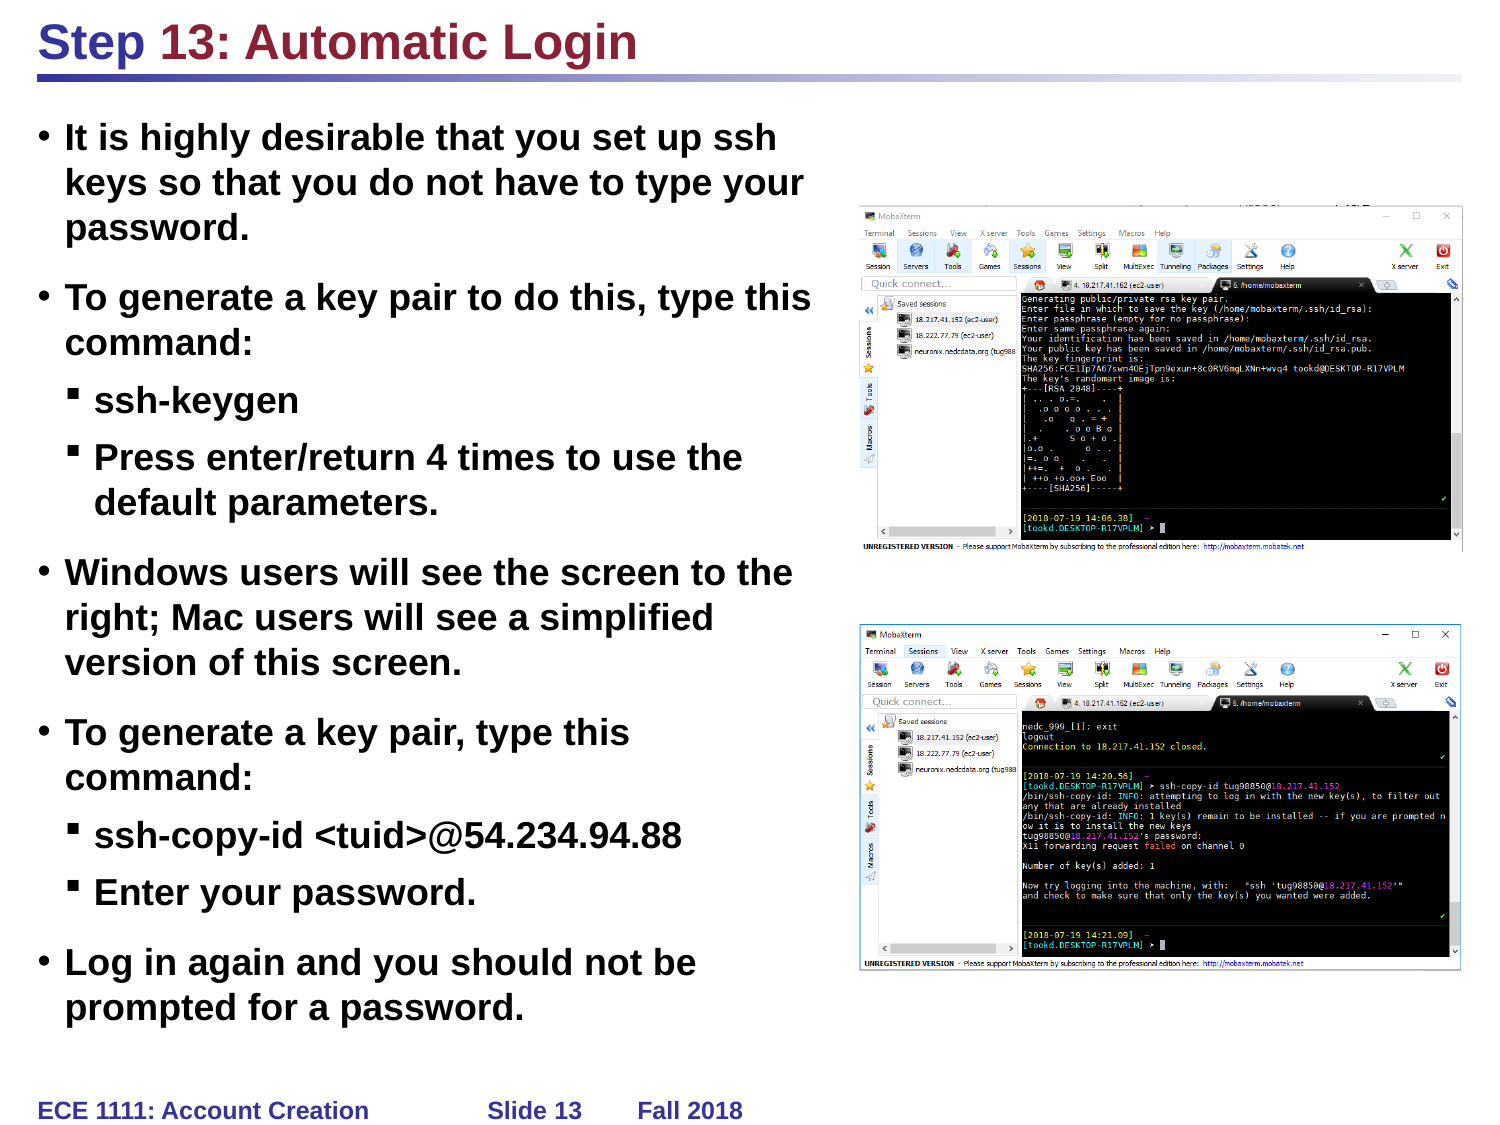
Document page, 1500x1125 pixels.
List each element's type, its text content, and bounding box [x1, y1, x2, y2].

text_box It is highly desirable that you set up ssh keys so that you do not have to type your password. To generate a key pair to do this, type this command: ssh-keygen Press enter/return 4 times to use the default parameters. Windows users will see the screen to the right; Mac users will see a simplified version of this screen. To generate a key pair, type this command: ssh-copy-id <tuid>@54.234.94.88 Enter your password. Log in again and you should not be prompted for a password. [37, 113, 825, 1029]
text_box Step 12: Automatic Login [37, 9, 1463, 70]
picture [858, 205, 1463, 552]
picture [858, 624, 1461, 972]
